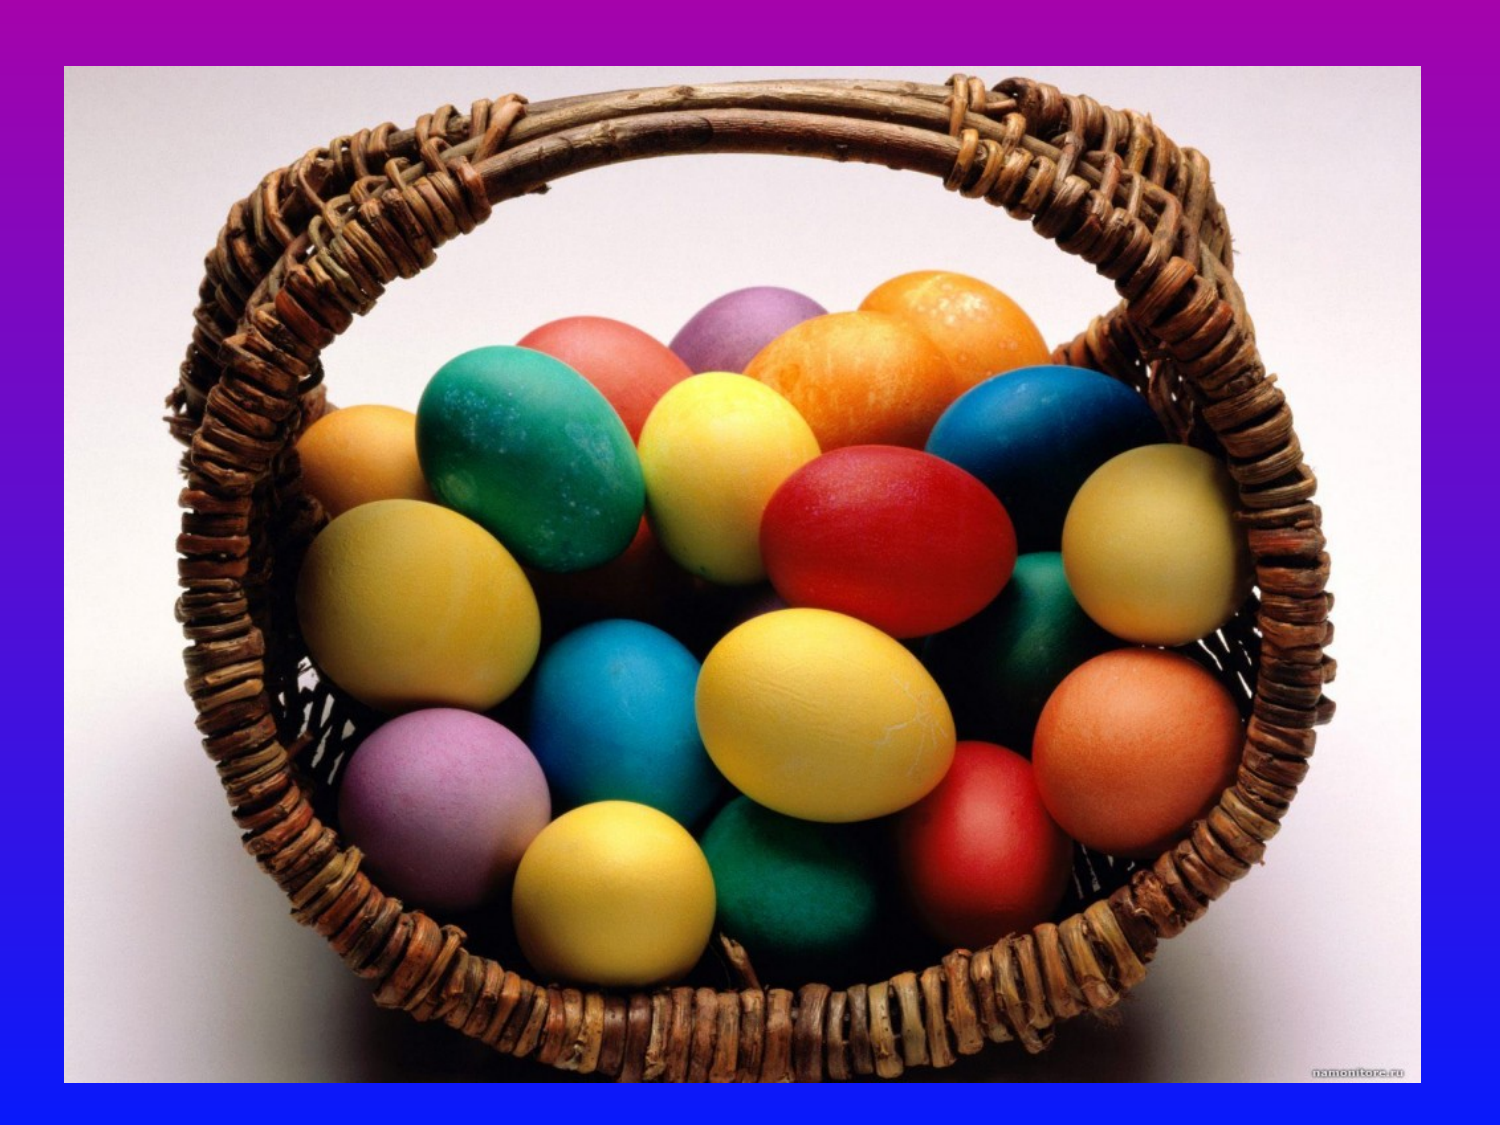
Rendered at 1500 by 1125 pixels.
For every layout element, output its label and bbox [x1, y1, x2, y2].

picture [64, 66, 1421, 1083]
